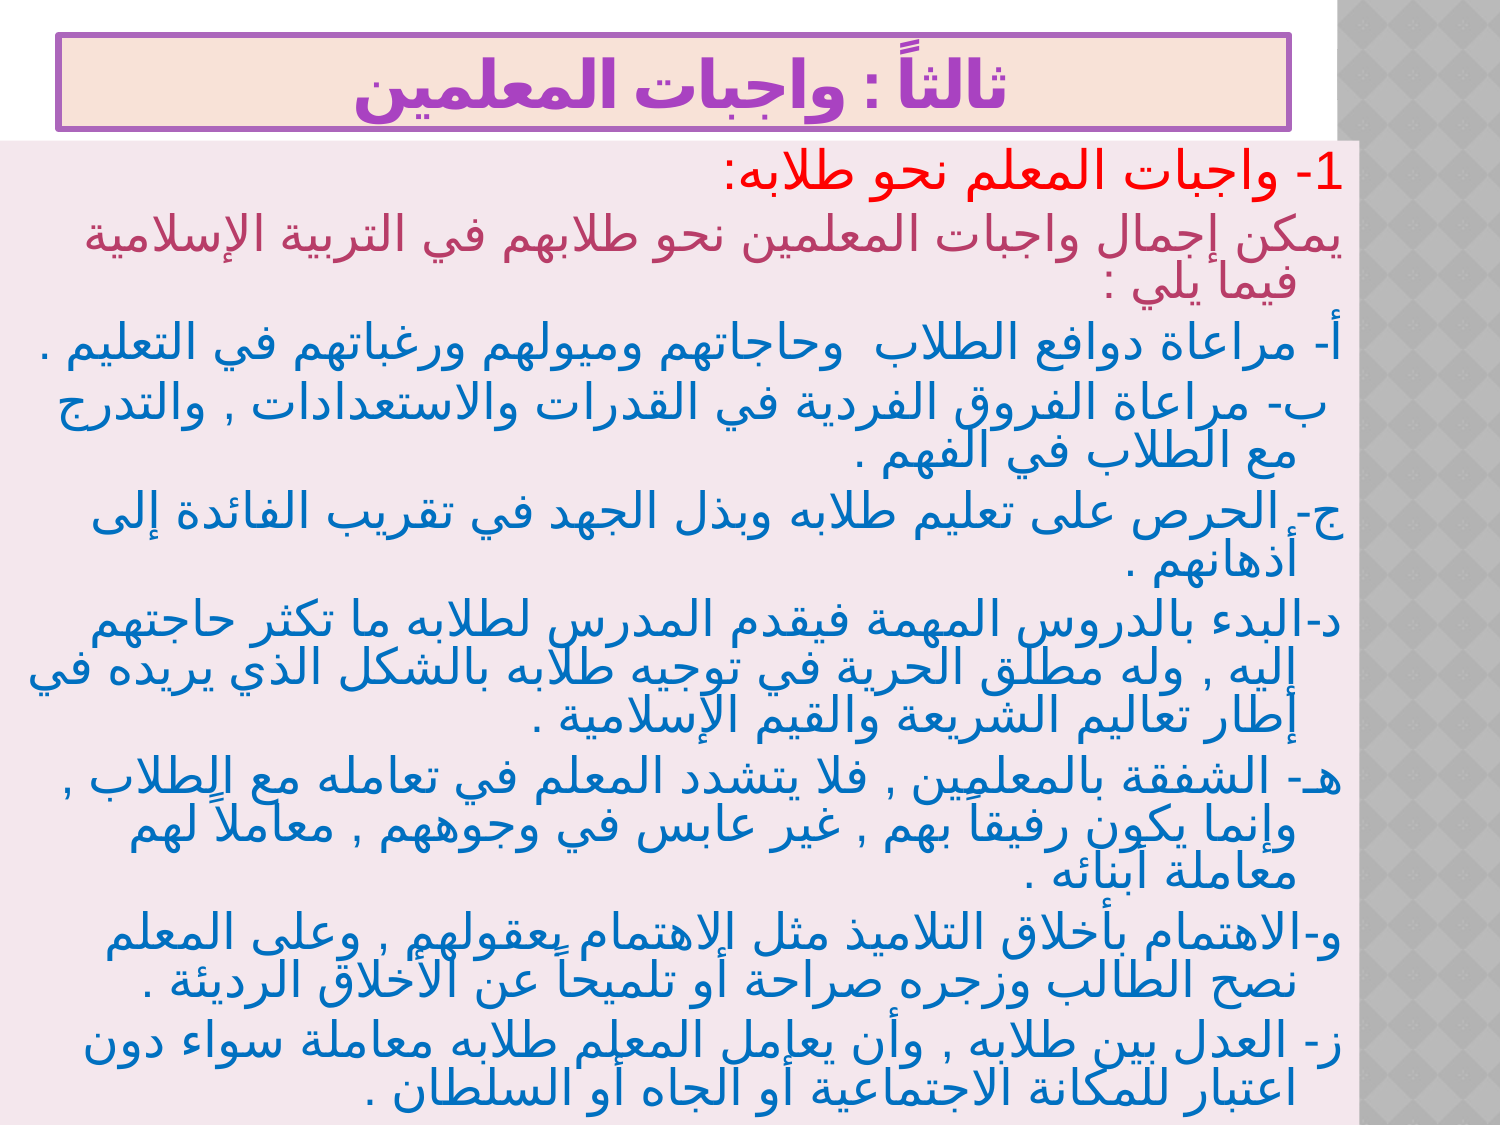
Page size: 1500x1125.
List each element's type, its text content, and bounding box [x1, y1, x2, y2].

list 1- واجبات المعلم نحو طلابه: يمكن إجمال واجبات المعلمين نحو طلابهم في التربية الإسلامية فيما يلي : أ- مراعاة دوافع الطلاب وحاجاتهم وميولهم ورغباتهم في التعليم . ب- مراعاة الفروق الفردية في القدرات والاستعدادات , والتدرج مع الطلاب في الفهم . ج- الحرص على تعليم طلابه وبذل الجهد في تقريب الفائدة إلى أذهانهم . د-البدء بالدروس المهمة فيقدم المدرس لطلابه ما تكثر حاجتهم إليه , وله مطلق الحرية في توجيه طلابه بالشكل الذي يريده في إطار تعاليم الشريعة والقيم الإسلامية . هـ- الشفقة بالمعلمين , فلا يتشدد المعلم في تعامله مع الطلاب , وإنما يكون رفيقاً بهم , غير عابس في وجوههم , معاملاً لهم معاملة أبنائه . و-الاهتمام بأخلاق التلاميذ مثل الاهتمام بعقولهم , وعلى المعلم نصح الطالب وزجره صراحة أو تلميحاً عن الأخلاق الرديئة . ز- العدل بين طلابه , وأن يعامل المعلم طلابه معاملة سواء دون اعتبار للمكانة الاجتماعية أو الجاه أو السلطان . [0, 140, 1360, 1125]
title ثالثاً : واجبات المعلمين [55, 32, 1292, 132]
